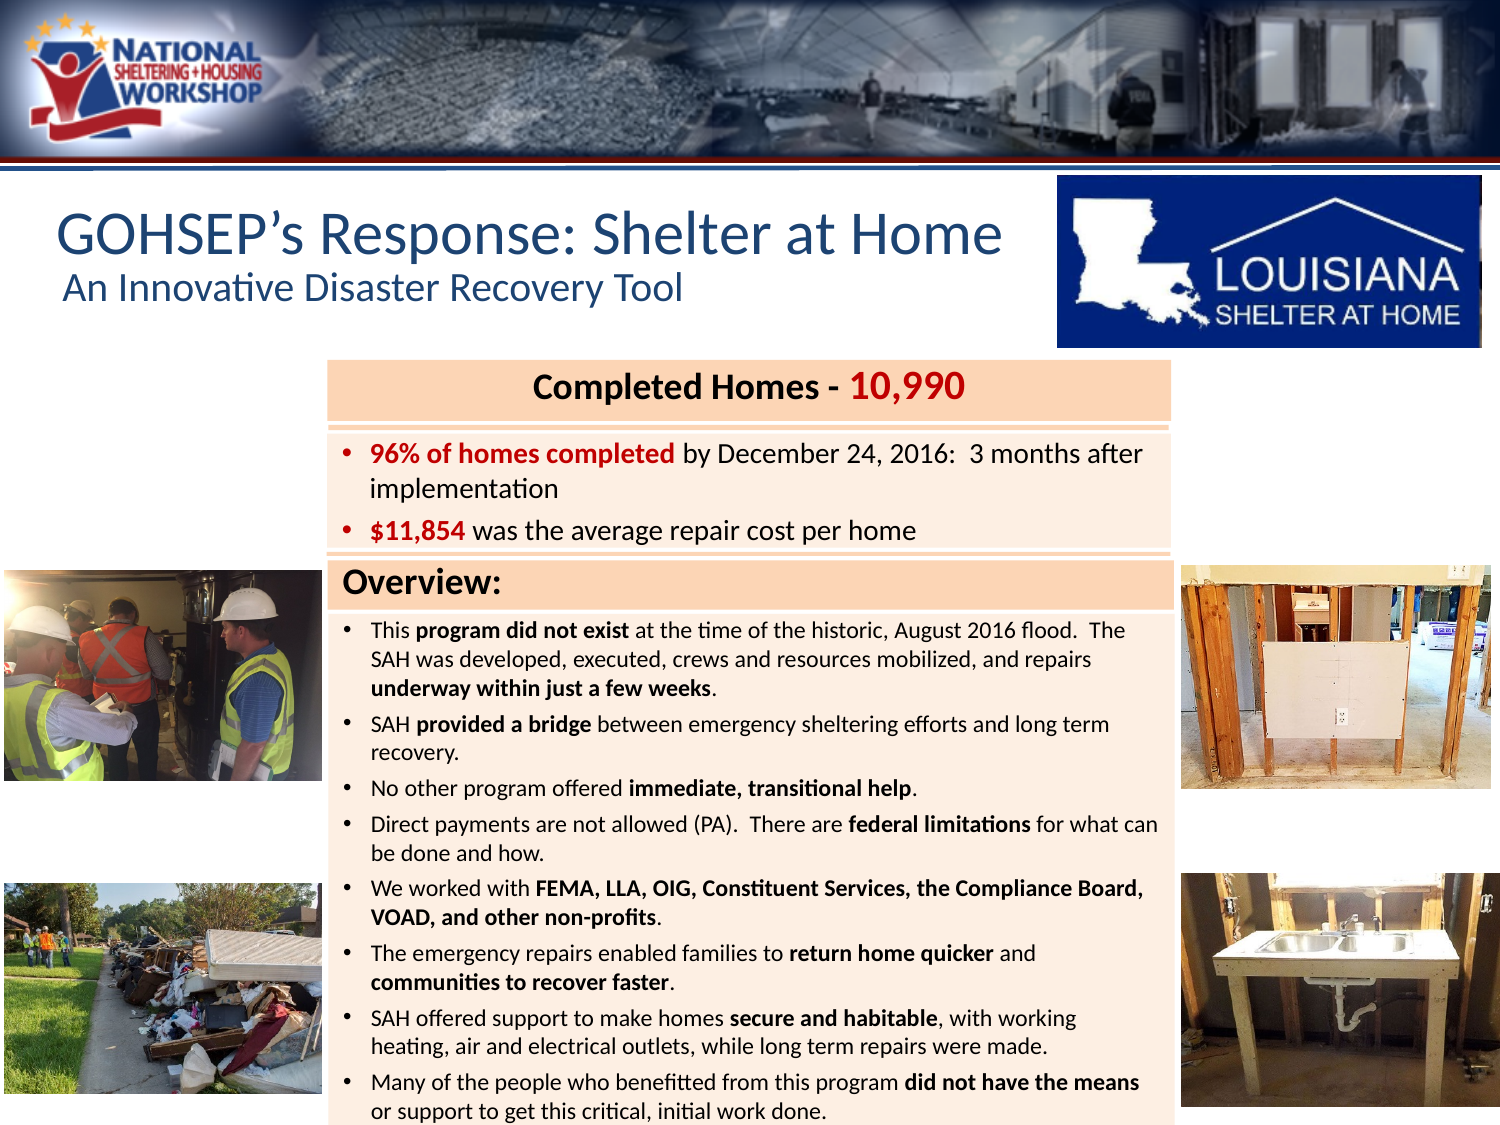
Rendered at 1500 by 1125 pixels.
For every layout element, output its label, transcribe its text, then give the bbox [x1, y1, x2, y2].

picture [1057, 175, 1482, 348]
text_box Completed Homes - 10,990 [325, 358, 1173, 423]
picture [4, 570, 322, 781]
title GOHSEP’s Response: Shelter at Home [47, 188, 1036, 271]
text_box [326, 423, 1171, 432]
text_box An Innovative Disaster Recovery Tool [47, 252, 764, 318]
picture [1181, 873, 1500, 1107]
text_box 96% of homes completed by December 24, 2016: 3 months after implementation $11,854 was the average repair cost per home [325, 432, 1173, 550]
text_box [325, 550, 1172, 558]
picture [1180, 565, 1491, 790]
text_box This program did not exist at the time of the historic, August 2016 flood. The SAH was developed, executed, crews and resources mobilized, and repairs underway within just a few weeks. SAH provided a bridge between emergency sheltering efforts and long term recovery. No other program offered immediate, transitional help. Direct payments are not allowed (PA). There are federal limitations for what can be done and how. We worked with FEMA, LLA, OIG, Constituent Services, the Compliance Board, VOAD, and other non-profits. The emergency repairs enabled families to return home quicker and communities to recover faster. SAH offered support to make homes secure and habitable, with working heating, air and electrical outlets, while long term repairs were made. Many of the people who benefitted from this program did not have the means or support to get this critical, initial work done. [326, 612, 1177, 1125]
text_box Overview: [326, 558, 1176, 612]
picture [0, 0, 1500, 163]
picture [4, 883, 322, 1094]
